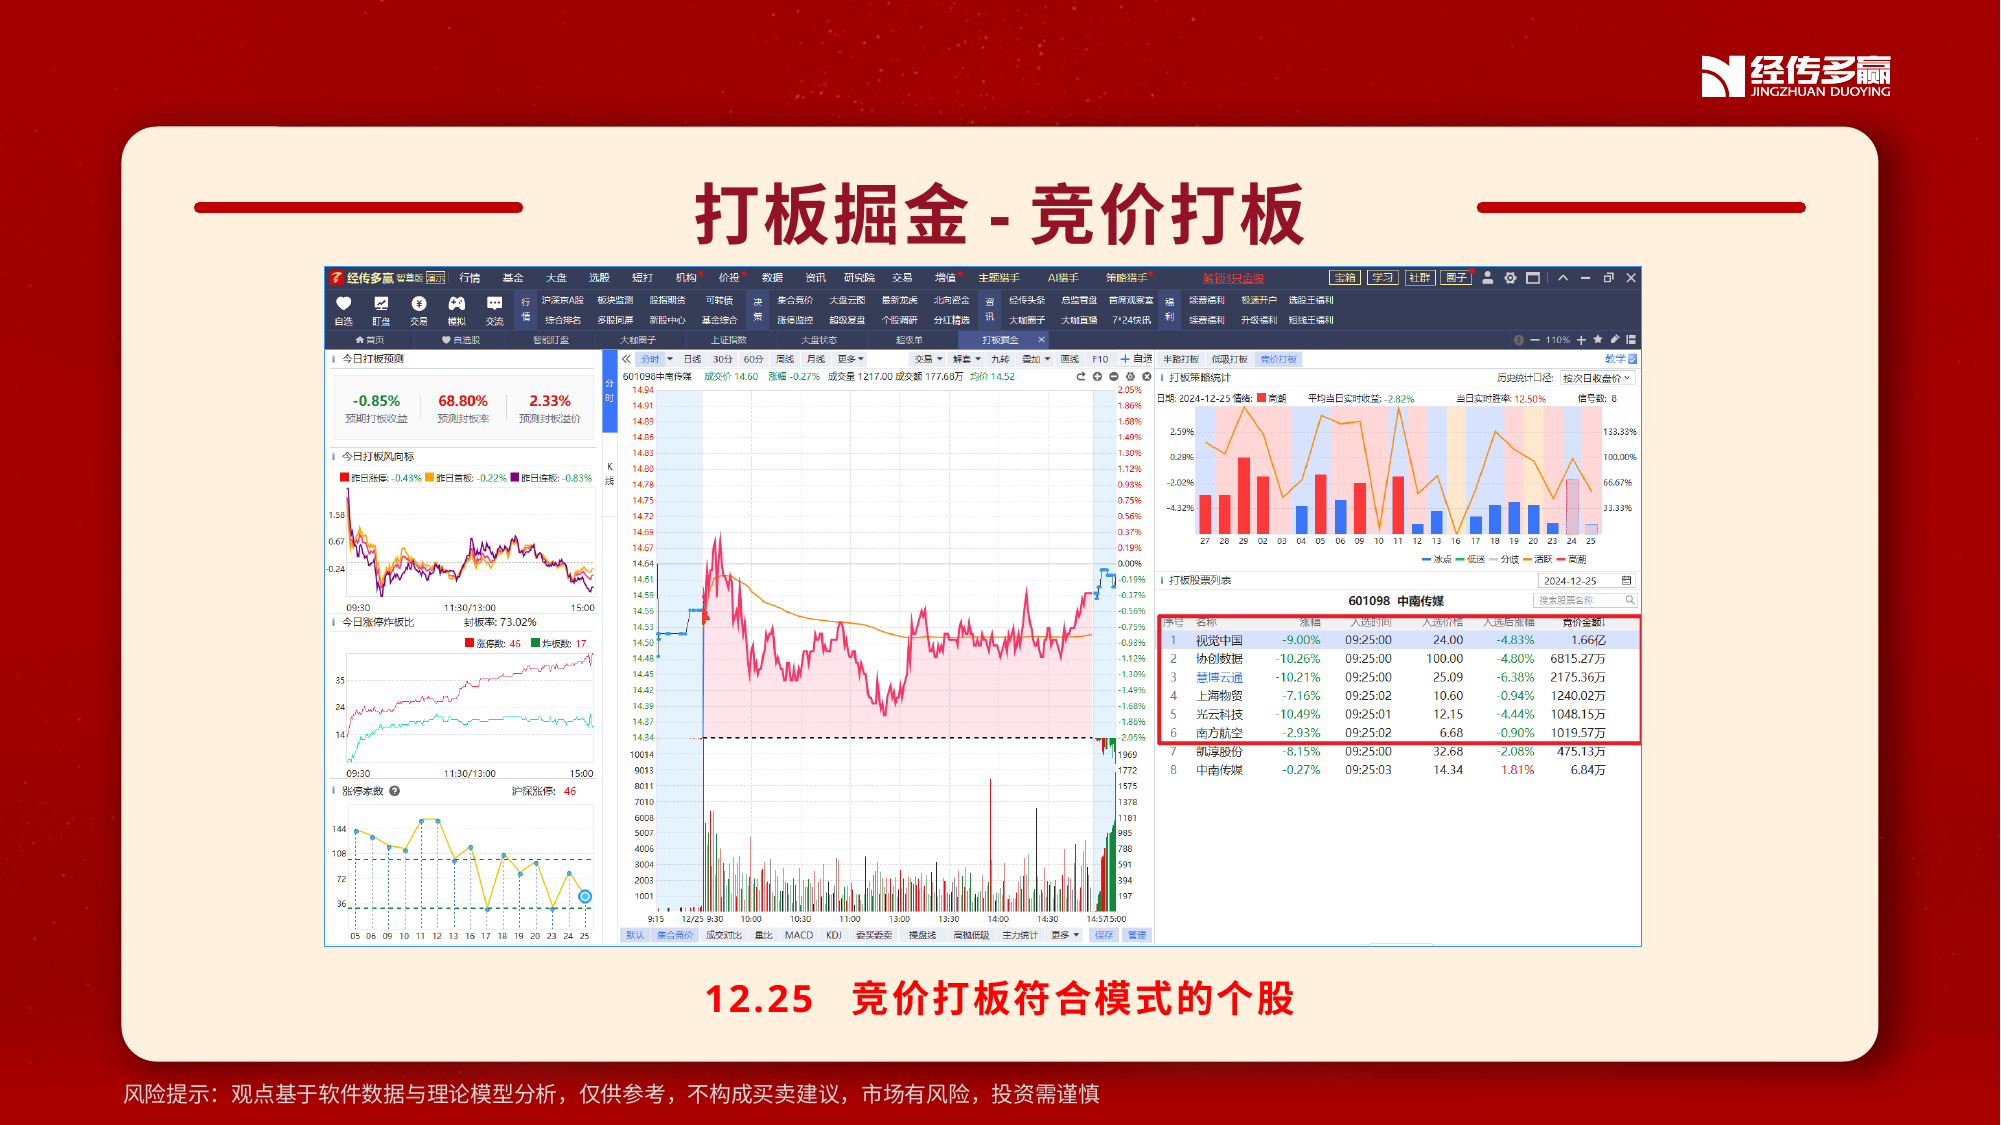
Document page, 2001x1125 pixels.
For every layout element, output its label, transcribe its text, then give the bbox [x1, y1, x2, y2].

list 打板掘金-竞价打板 [540, 150, 1460, 259]
picture [0, 0, 2000, 1125]
list 12.25 竞价打板符合模式的个股 [358, 953, 1642, 1044]
